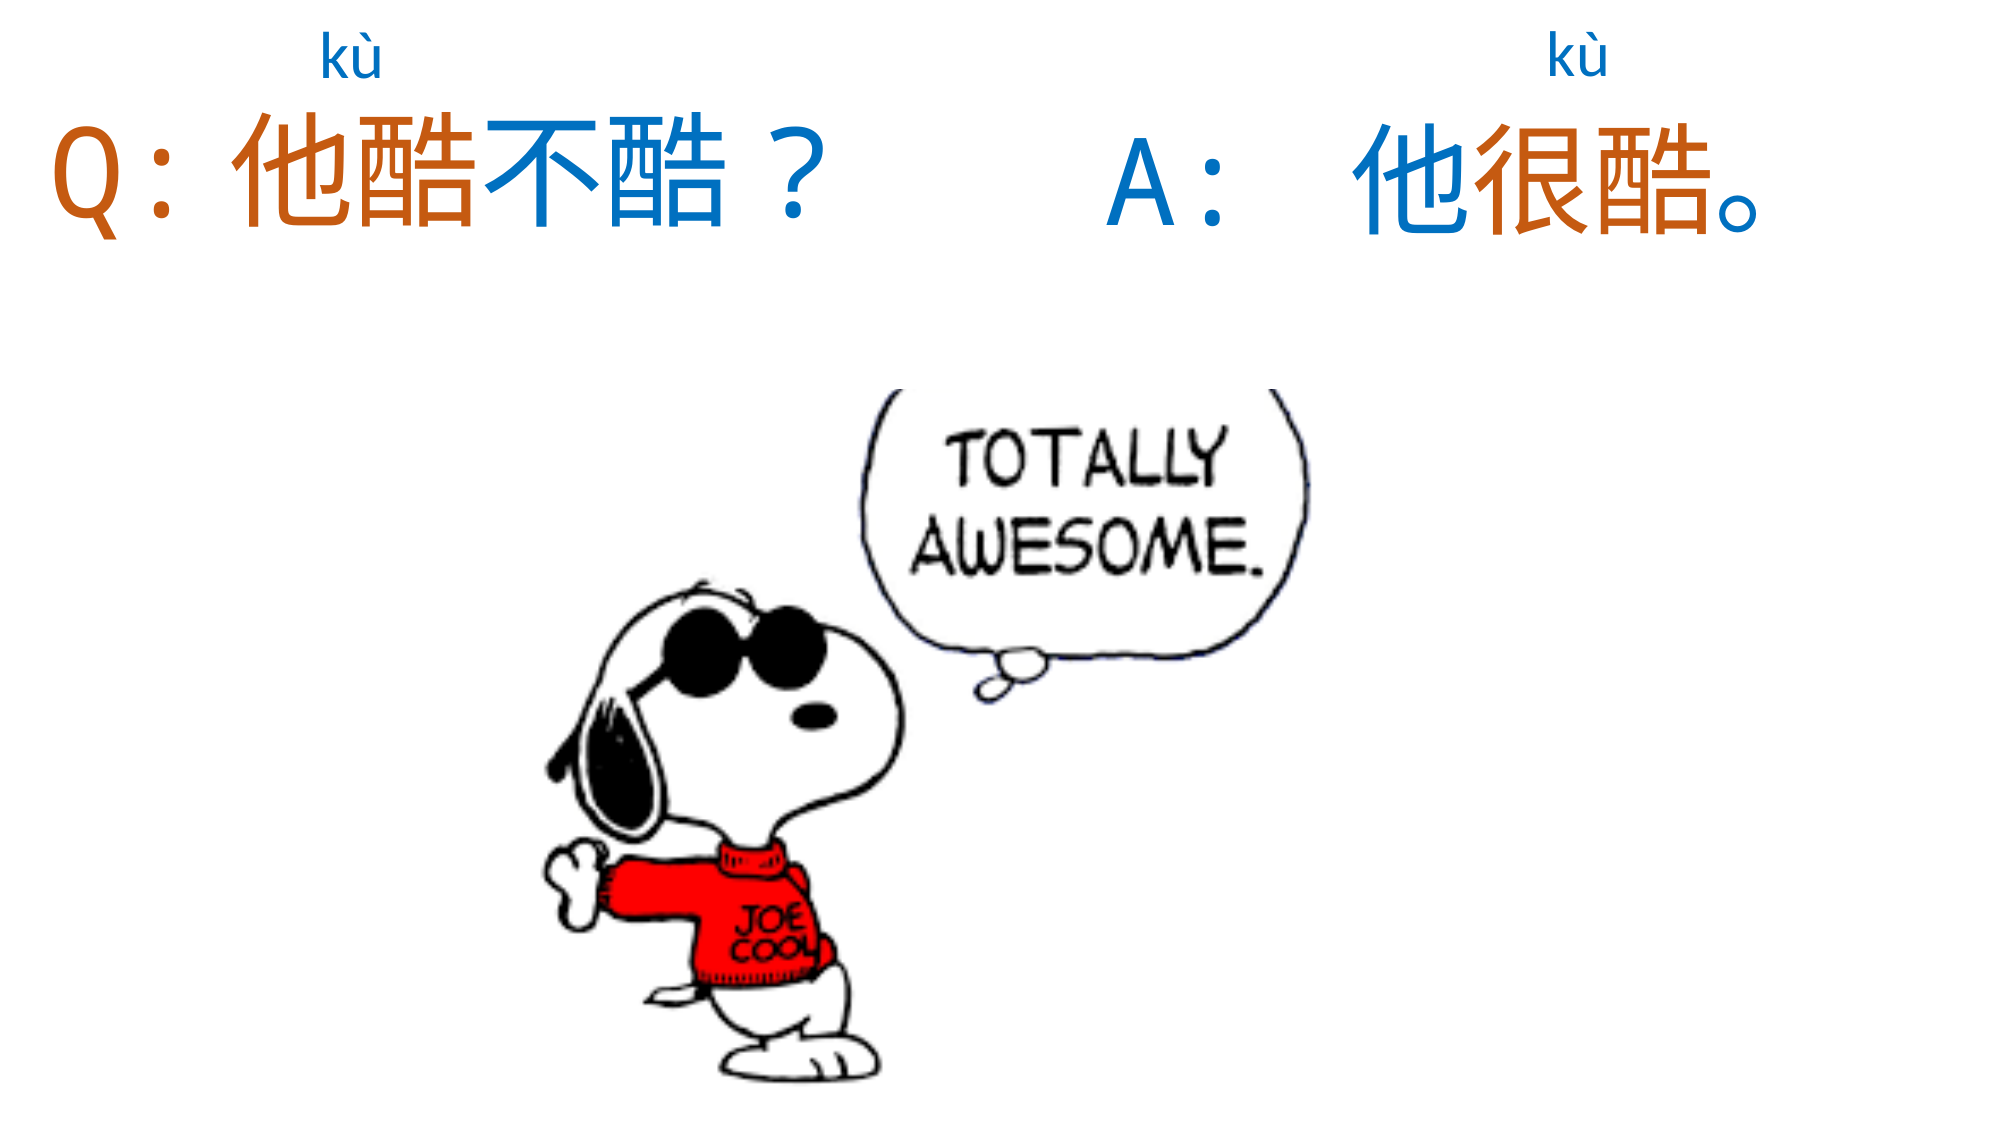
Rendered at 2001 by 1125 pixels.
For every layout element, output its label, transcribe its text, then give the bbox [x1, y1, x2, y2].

text_box kù Q:他酷不酷? [34, 4, 1024, 306]
text_box kù A: 他很酷。 [1089, 4, 1735, 306]
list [528, 389, 1325, 1121]
